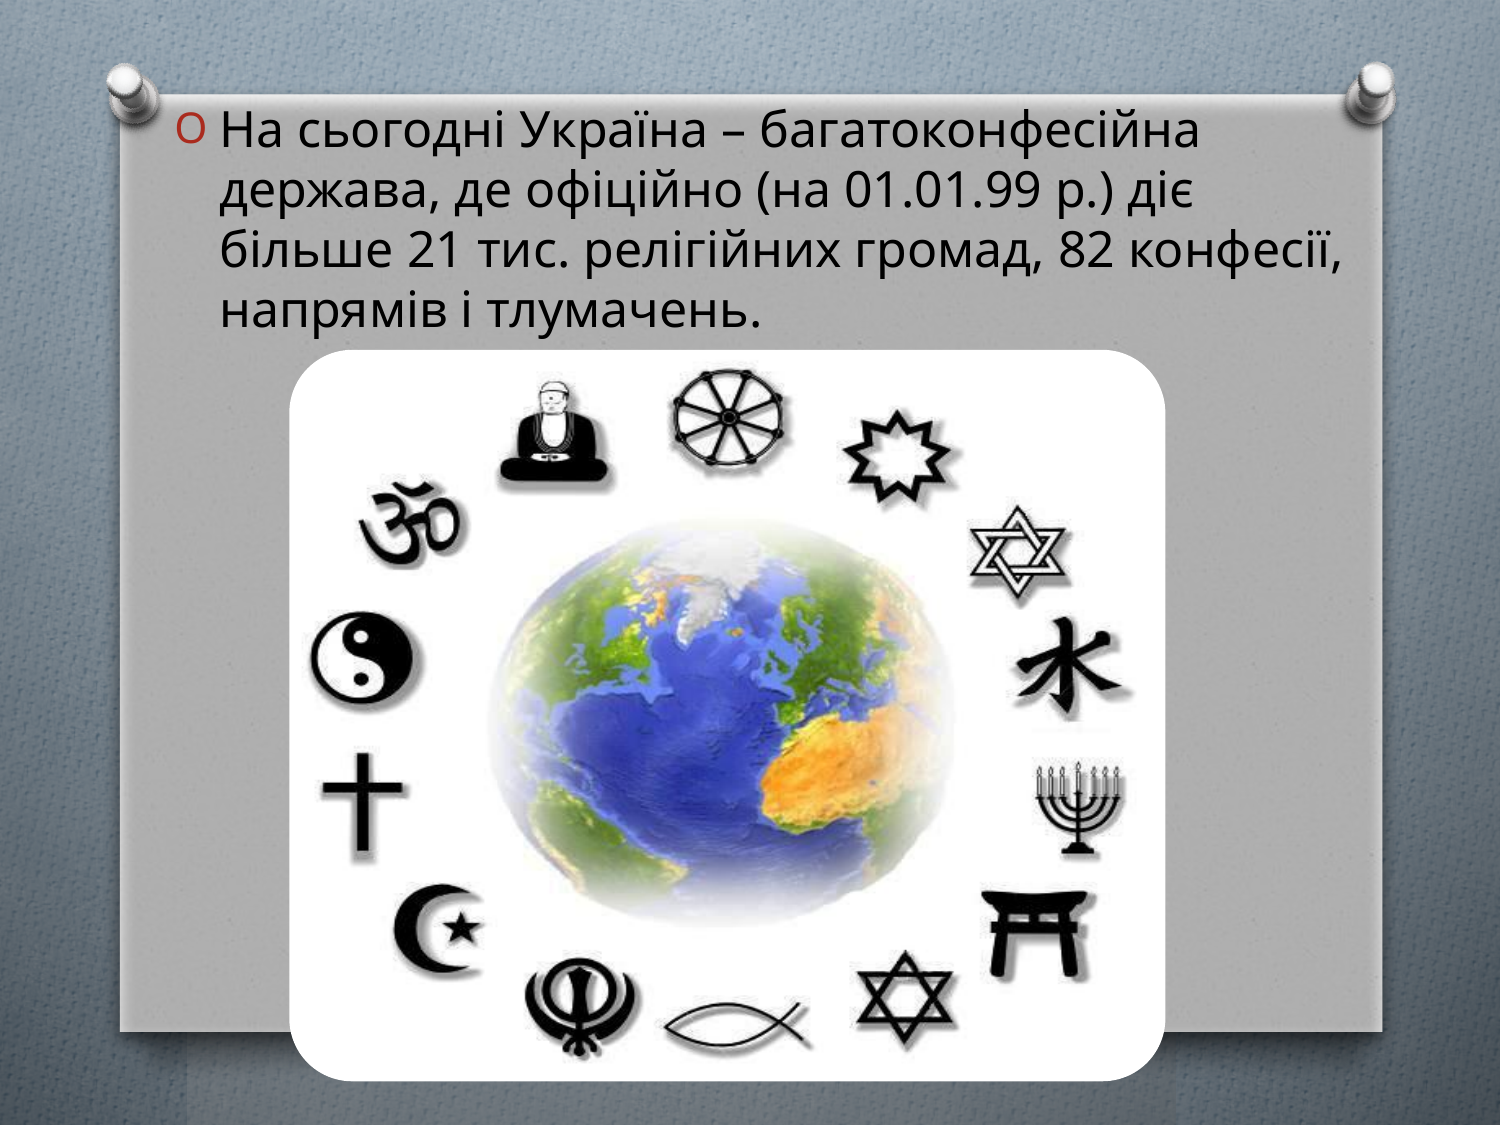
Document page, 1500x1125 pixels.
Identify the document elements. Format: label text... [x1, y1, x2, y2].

picture [289, 349, 1166, 1082]
picture [1317, 35, 1439, 146]
list На сьогодні Україна – багатоконфесійна держава, де офіційно (на 01.01.99 р.) діє більше 21 тис. релігійних громад, 82 конфесії, напрямів і тлумачень. [159, 90, 1376, 727]
picture [75, 29, 198, 153]
